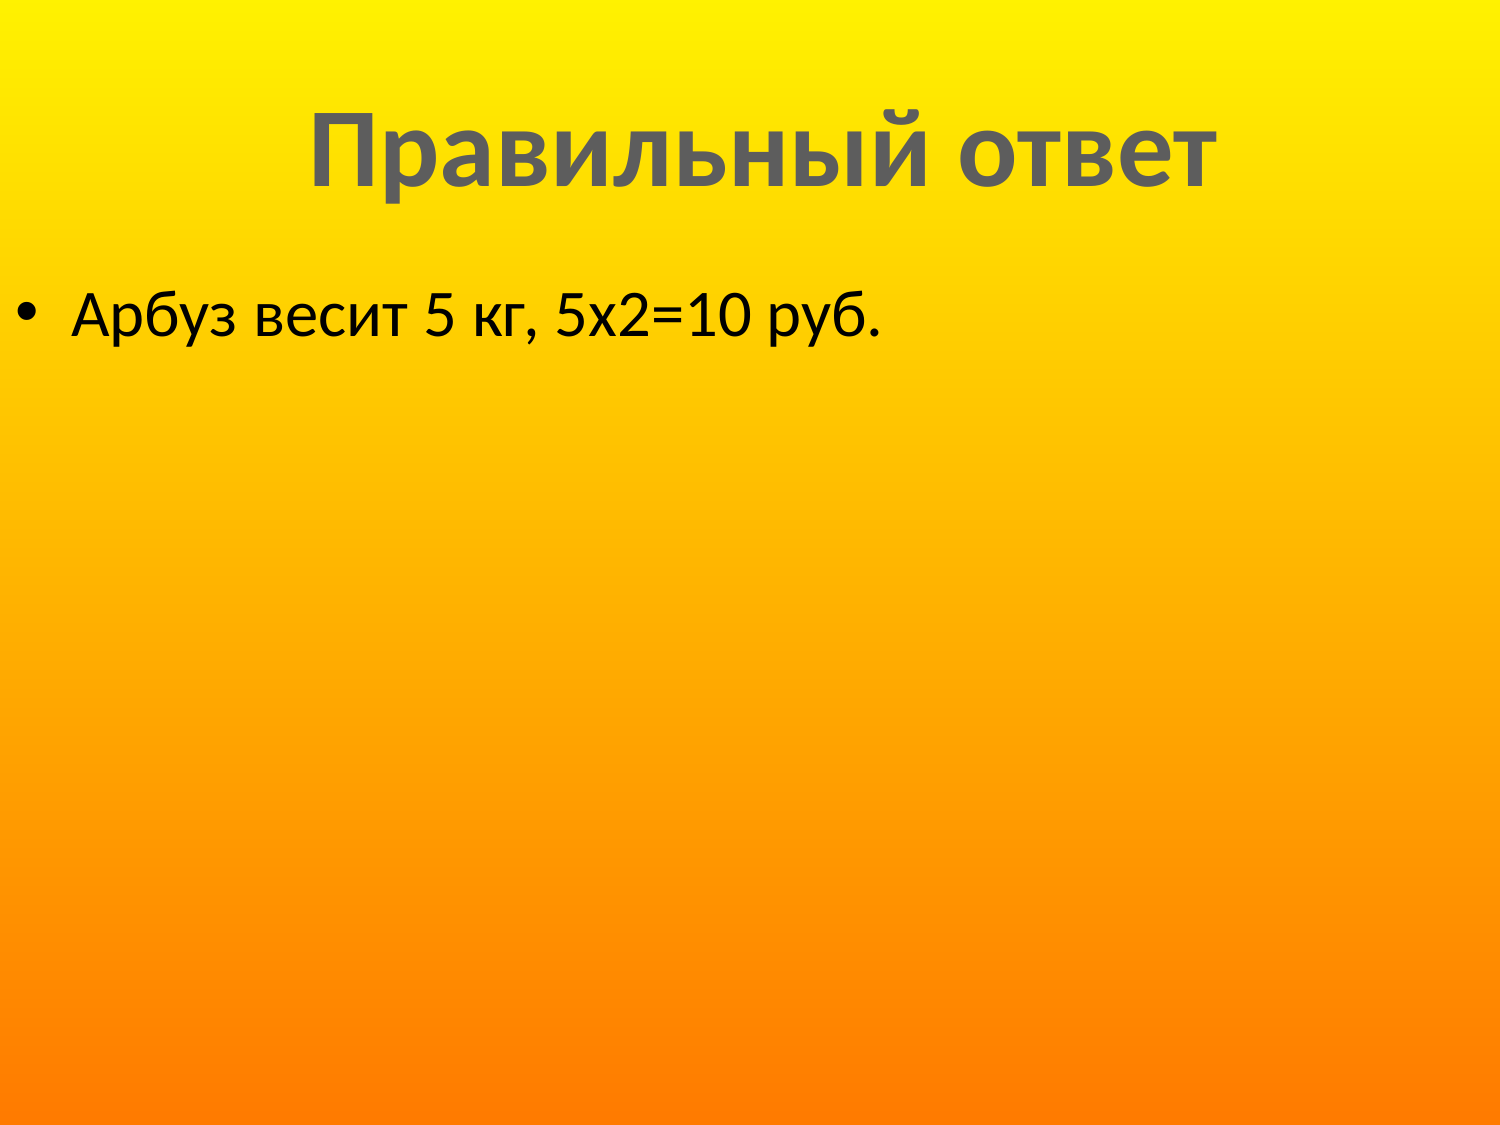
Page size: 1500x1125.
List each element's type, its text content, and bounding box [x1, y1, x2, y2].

text_box Правильный ответ [293, 66, 1233, 217]
list Арбуз весит 5 кг, 5х2=10 руб. [0, 262, 1350, 1005]
